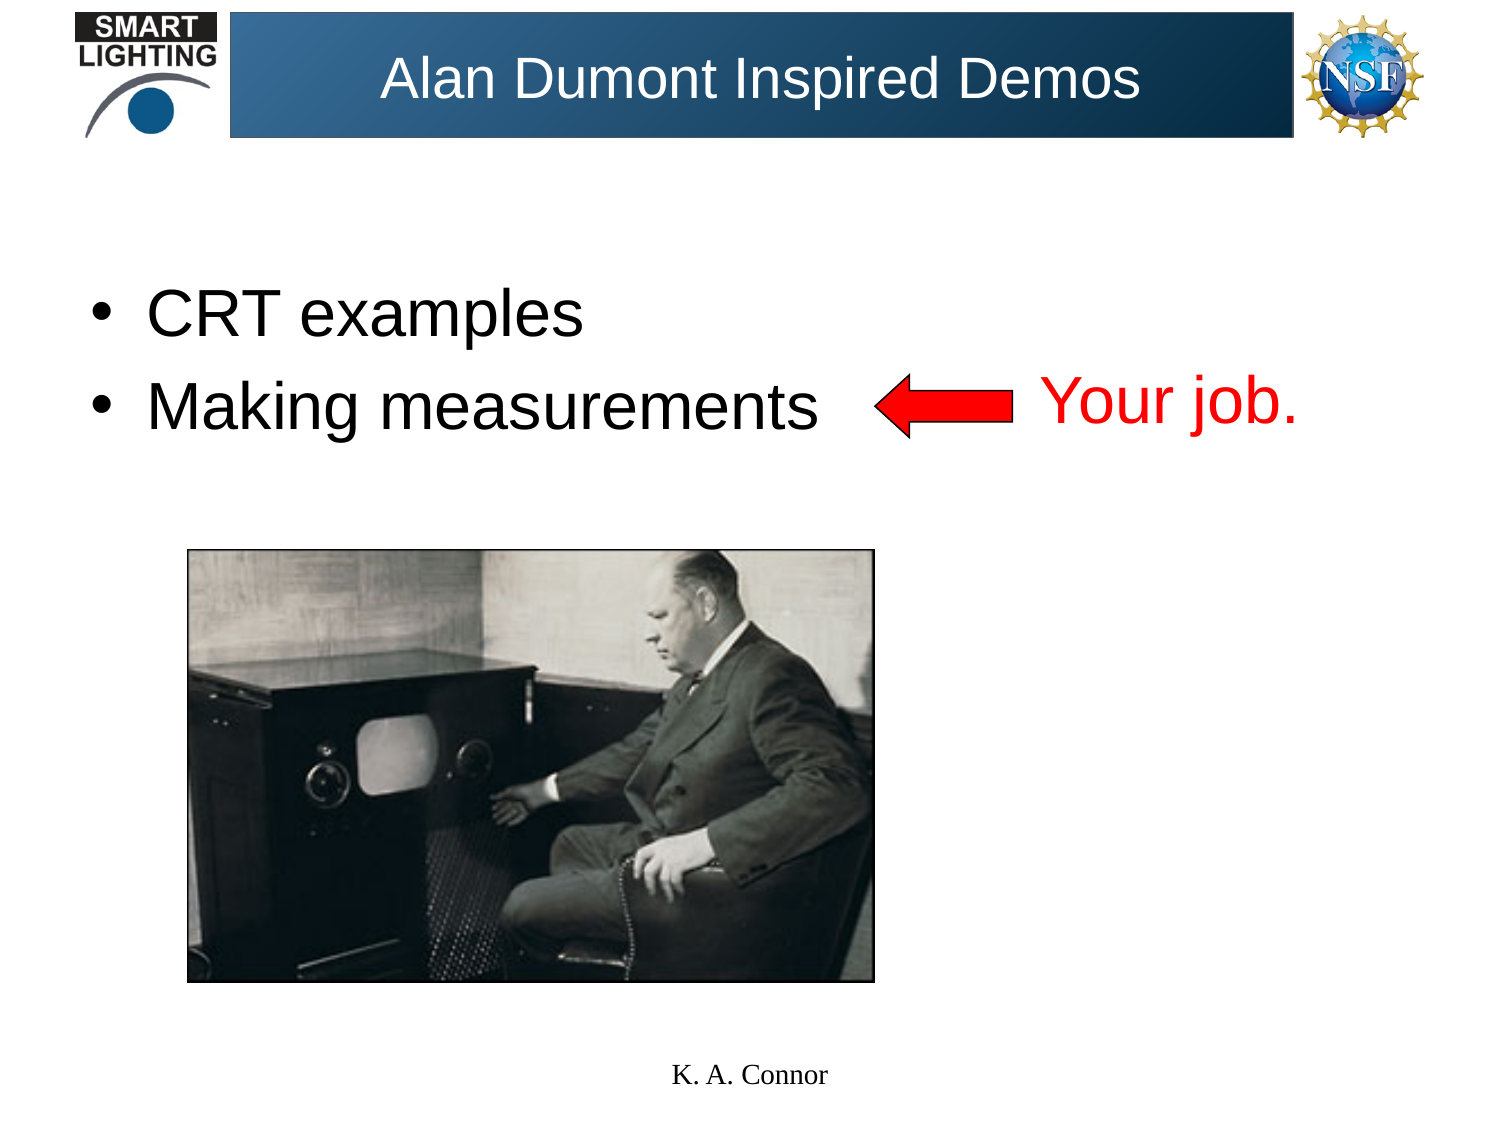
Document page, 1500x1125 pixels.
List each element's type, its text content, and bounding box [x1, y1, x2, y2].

text_box [874, 374, 1013, 438]
picture [75, 12, 217, 138]
list CRT examples Making measurements [74, 262, 1426, 1006]
picture [1299, 12, 1425, 139]
text_box Your job. [1025, 349, 1425, 445]
title Alan Dumont Inspired Demos [230, 12, 1294, 138]
picture [187, 549, 876, 984]
footer K. A. Connor [512, 1042, 988, 1103]
